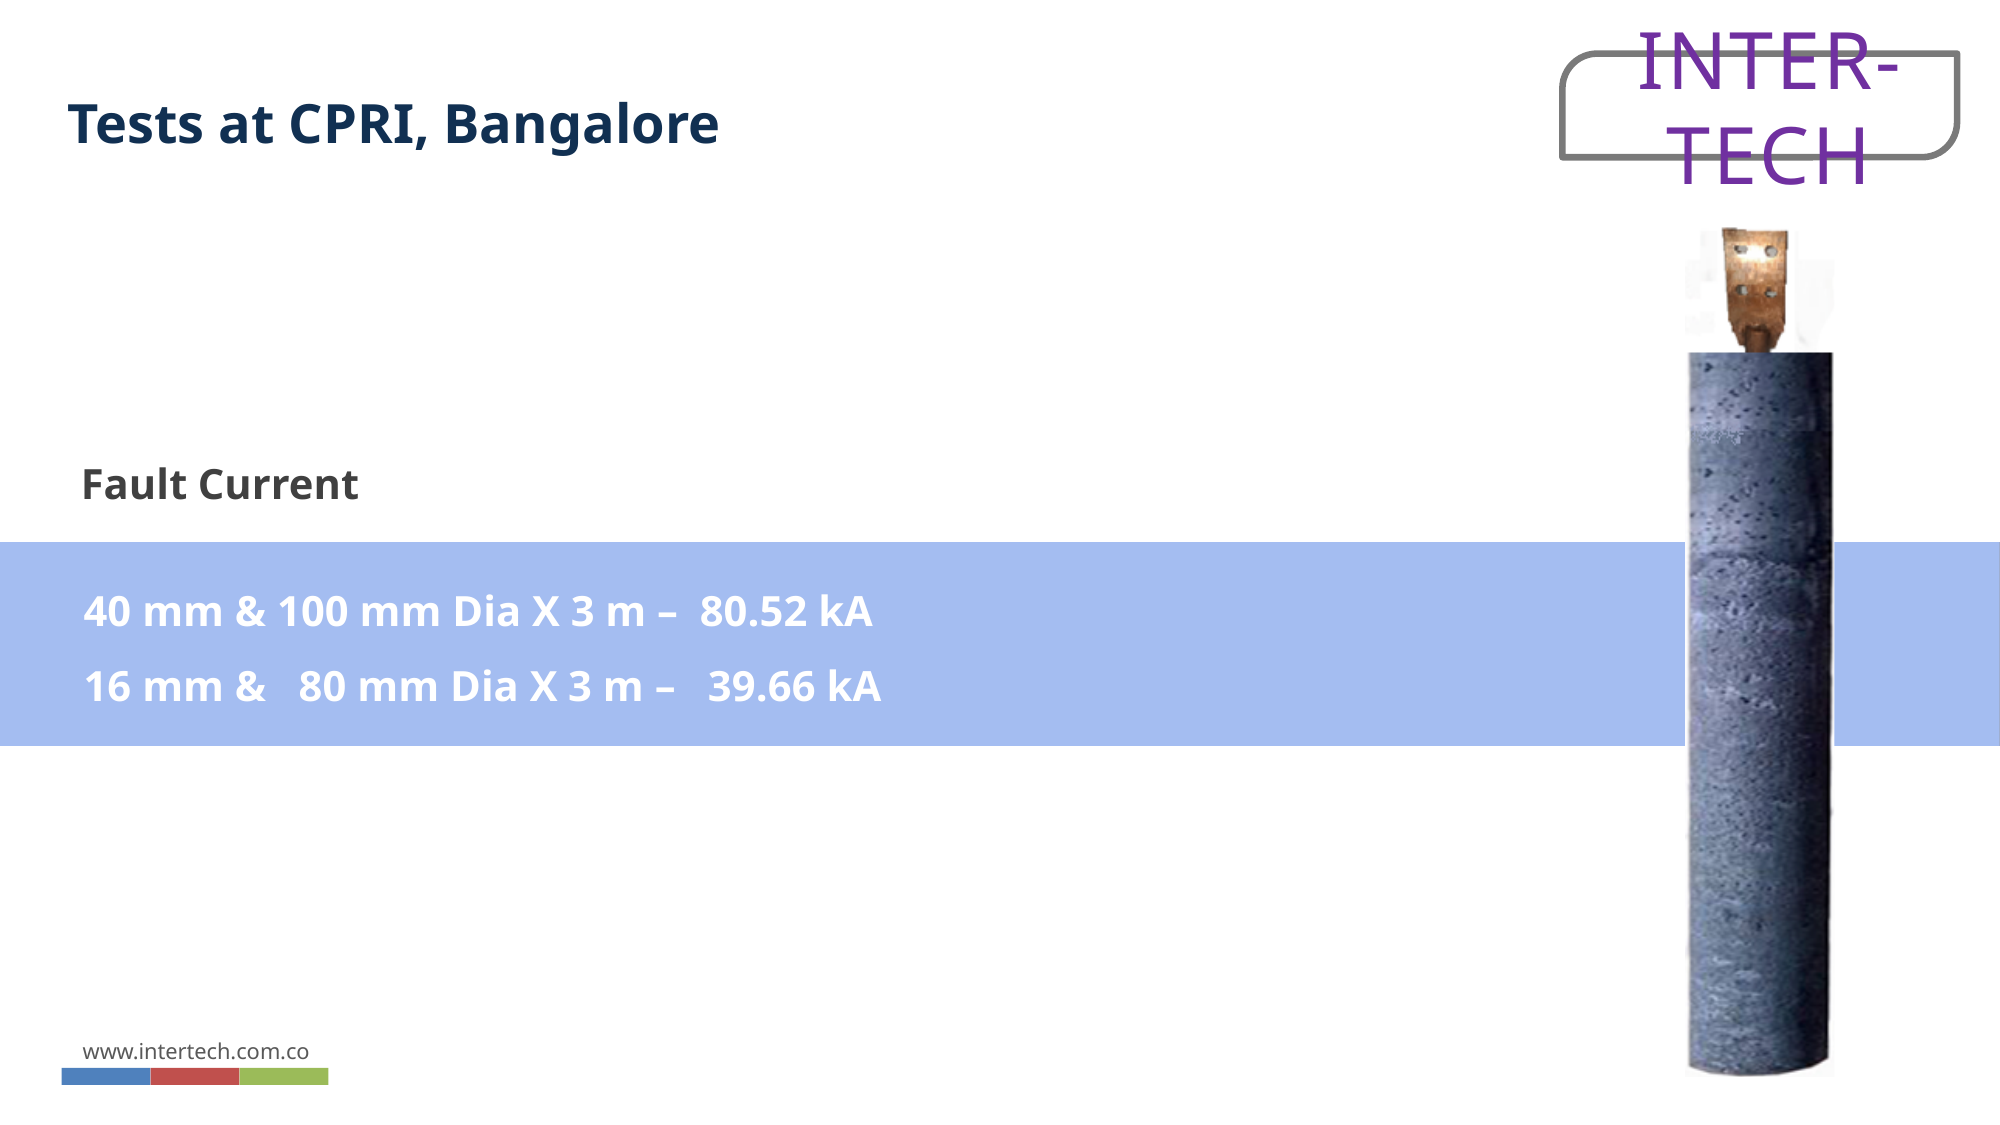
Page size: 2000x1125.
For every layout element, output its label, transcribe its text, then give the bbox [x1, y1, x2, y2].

text_box [53, 95, 1258, 220]
text_box Fault Current [66, 450, 375, 516]
picture [0, 221, 2000, 1077]
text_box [61, 1016, 329, 1086]
text_box Tests at CPRI, Bangalore [53, 81, 784, 162]
text_box INTER-TECH [1562, 53, 1958, 158]
